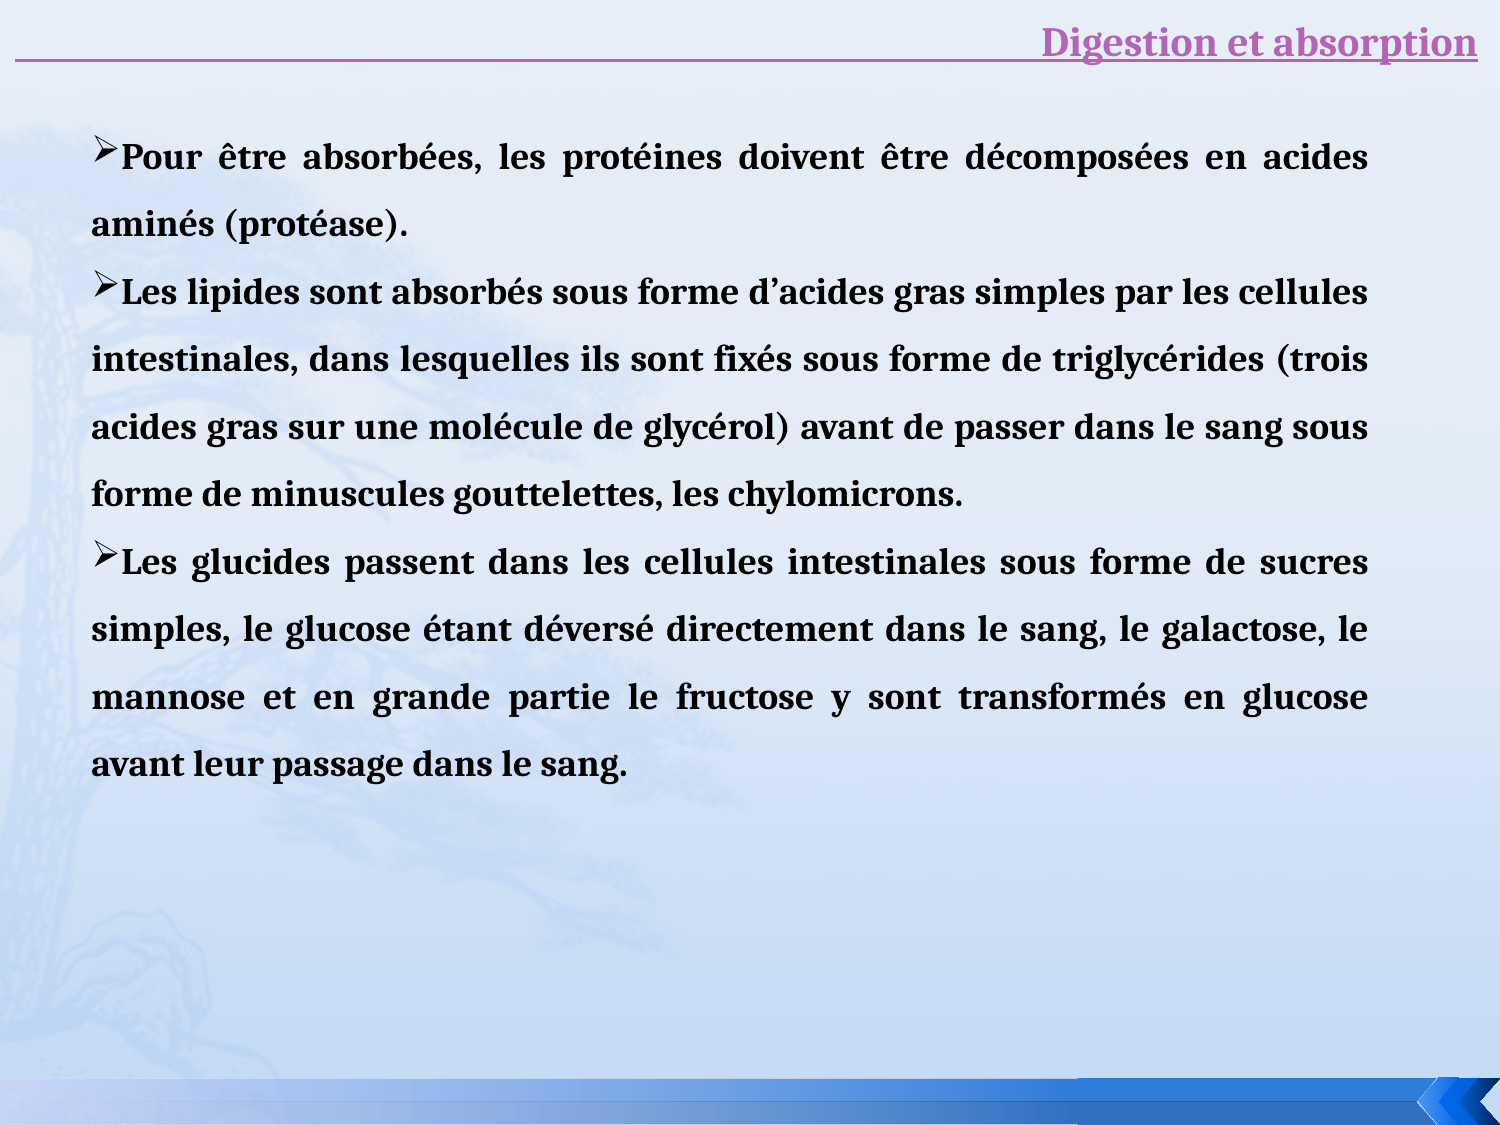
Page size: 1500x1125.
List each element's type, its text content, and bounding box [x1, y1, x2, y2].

text_box Pour être absorbées, les protéines doivent être décomposées en acides aminés (protéase). Les lipides sont absorbés sous forme d’acides gras simples par les cellules intestinales, dans lesquelles ils sont fixés sous forme de triglycérides (trois acides gras sur une molécule de glycérol) avant de passer dans le sang sous forme de minuscules gouttelettes, les chylomicrons. Les glucides passent dans les cellules intestinales sous forme de sucres simples, le glucose étant déversé directement dans le sang, le galactose, le mannose et en grande partie le fructose y sont transformés en glucose avant leur passage dans le sang. [76, 101, 1385, 792]
text_box Digestion et absorption [0, 6, 1494, 72]
